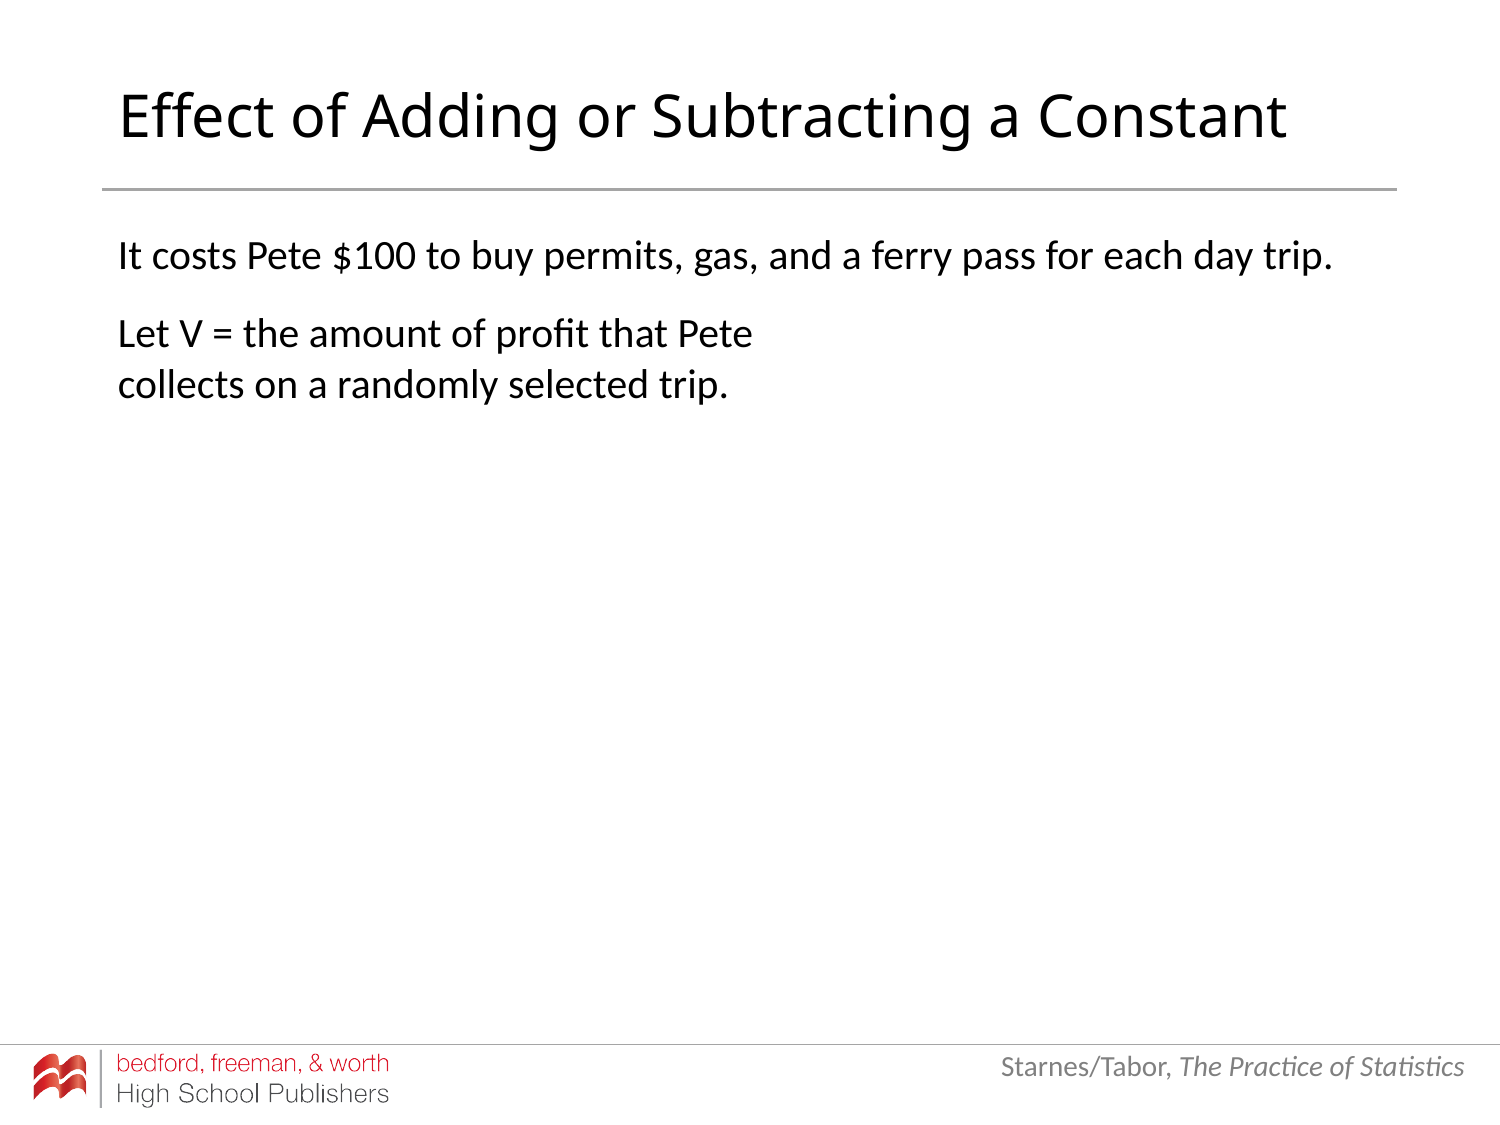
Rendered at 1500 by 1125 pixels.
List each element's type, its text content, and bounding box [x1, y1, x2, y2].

picture [30, 1046, 392, 1111]
text_box Let V = the amount of profit that Pete collects on a randomly selected trip. [103, 298, 849, 414]
text_box It costs Pete $100 to buy permits, gas, and a ferry pass for each day trip. [103, 220, 1463, 286]
title Effect of Adding or Subtracting a Constant [103, 59, 1397, 178]
